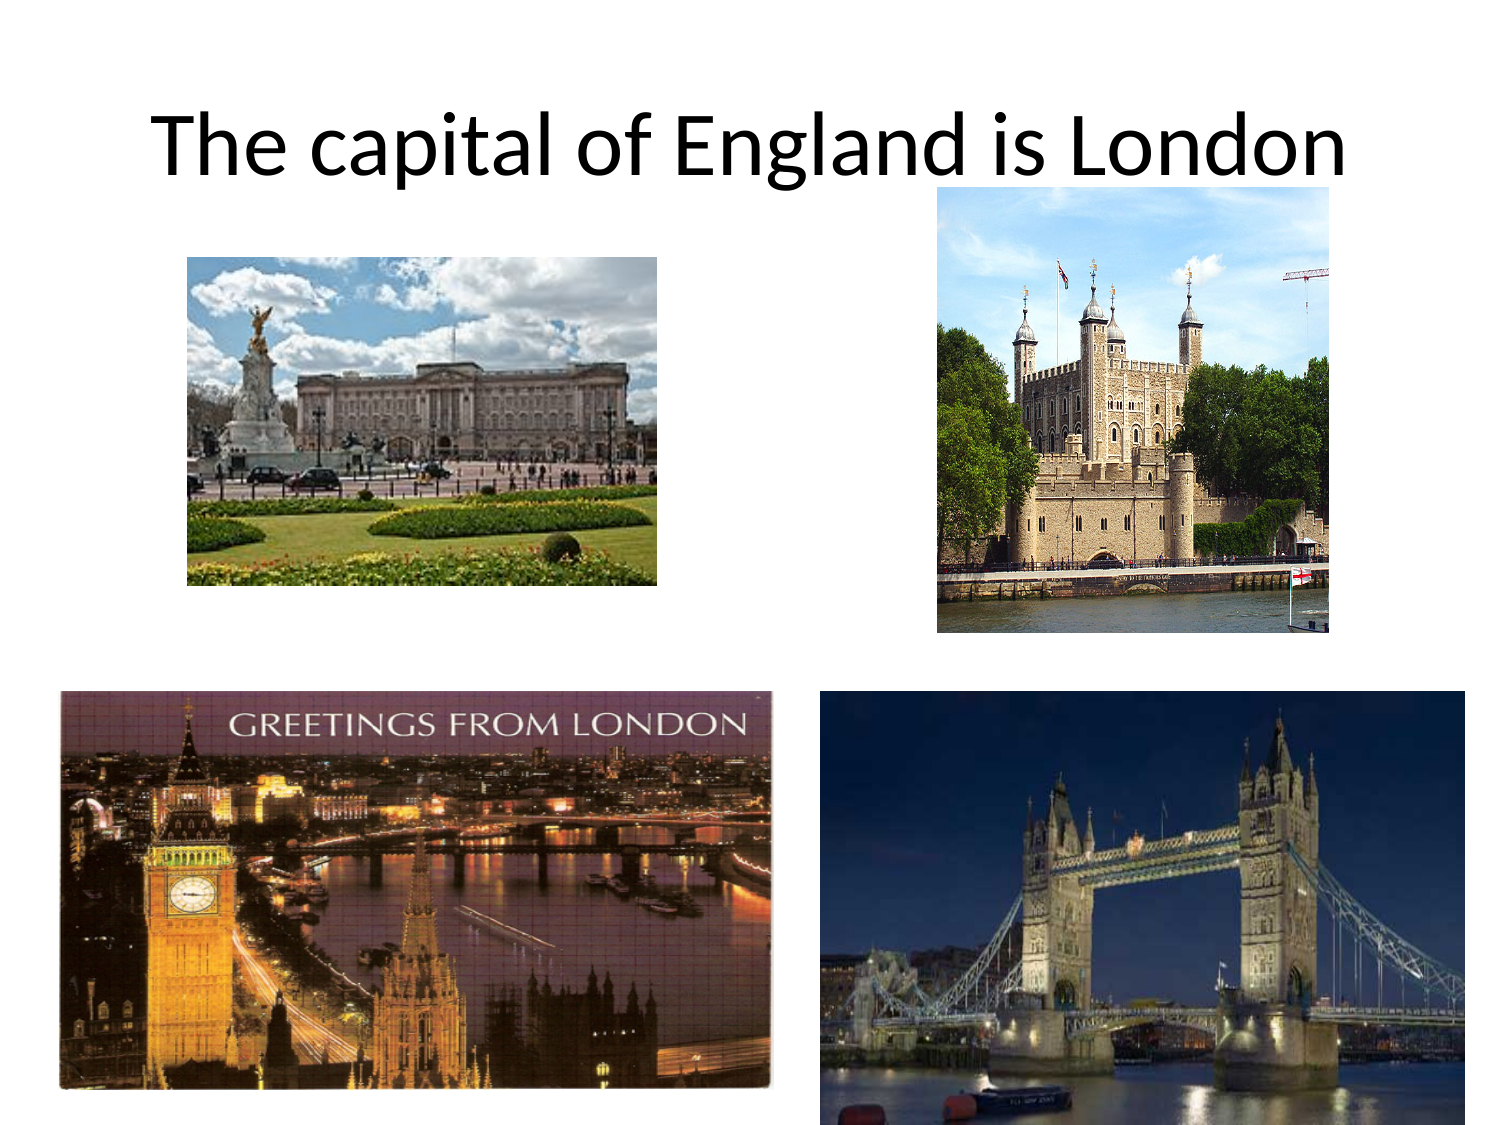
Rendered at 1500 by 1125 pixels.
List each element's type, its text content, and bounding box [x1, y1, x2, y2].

title The capital of England is London [75, 45, 1425, 233]
picture [937, 187, 1329, 634]
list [187, 257, 657, 587]
picture [58, 691, 774, 1091]
picture [820, 691, 1466, 1125]
